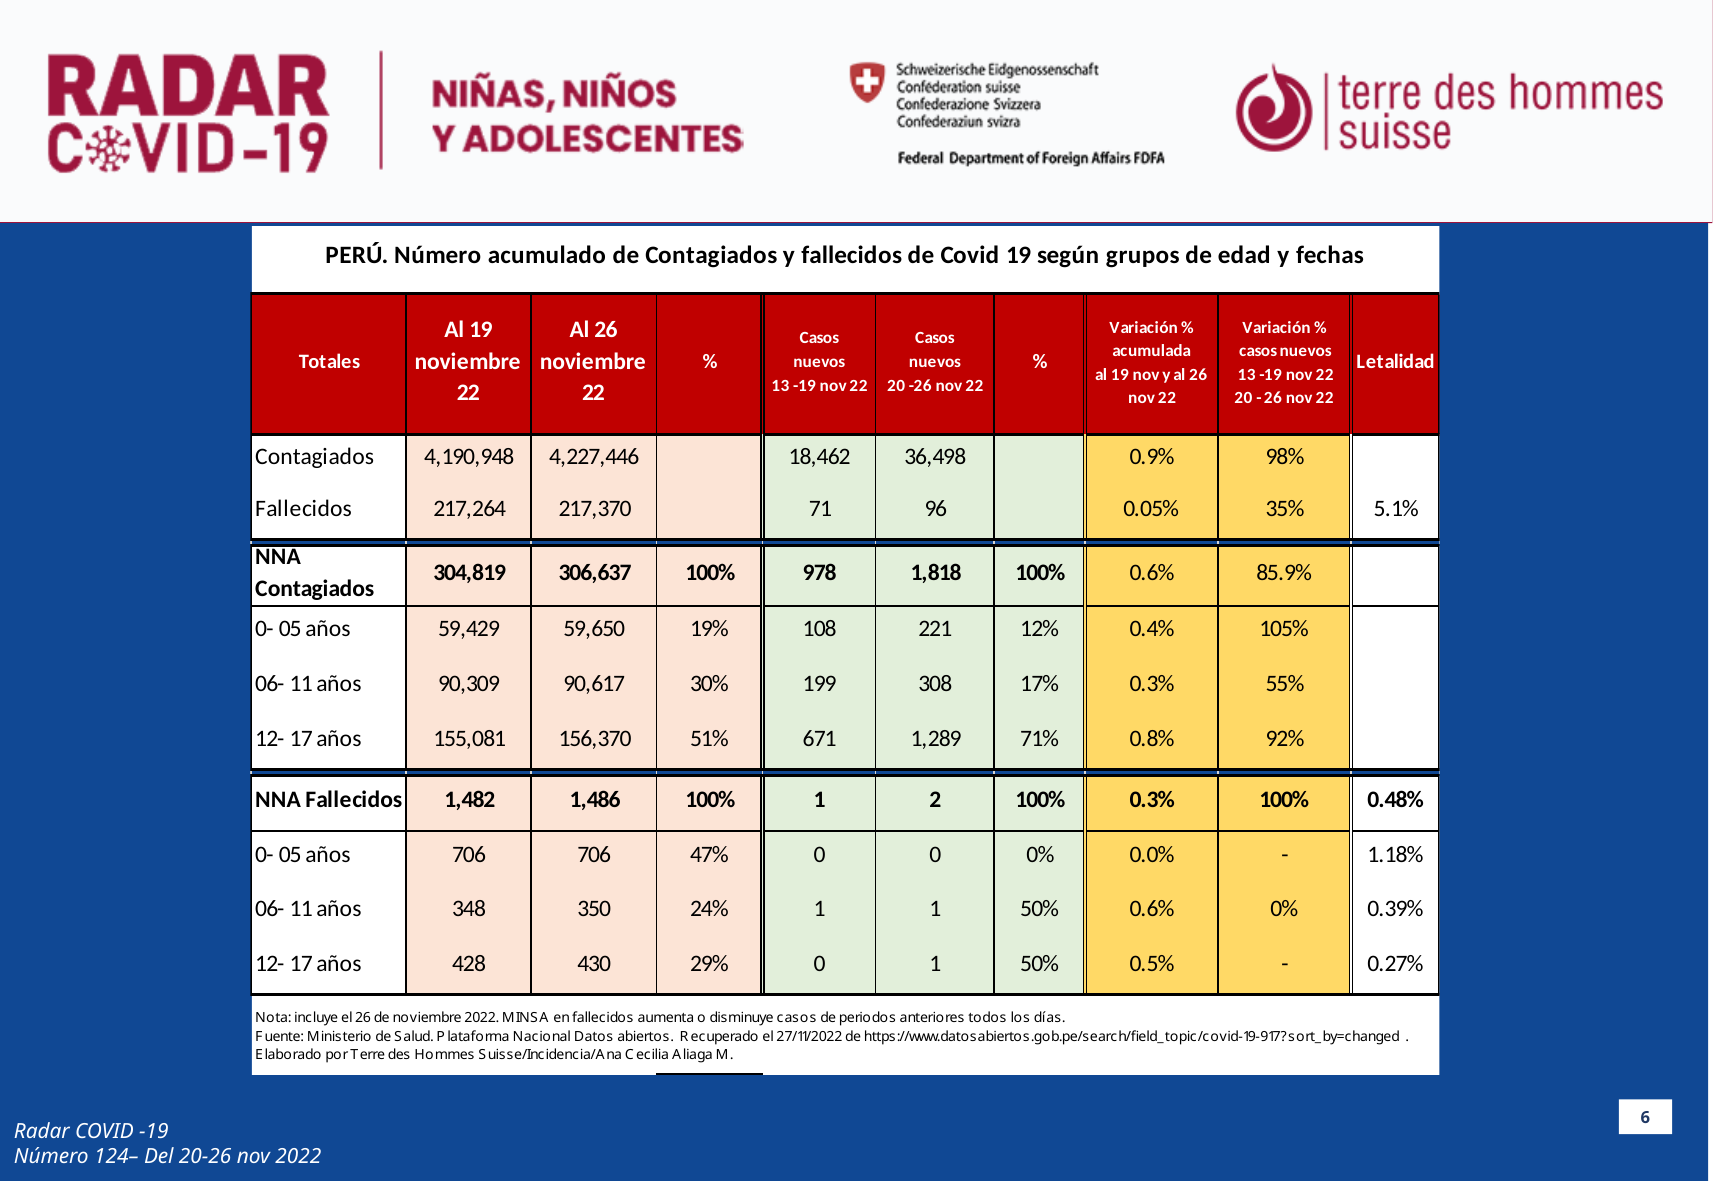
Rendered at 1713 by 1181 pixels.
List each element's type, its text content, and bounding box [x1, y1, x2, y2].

text_box [0, 222, 1709, 1181]
text_box Radar COVID -19 Número 124– Del 20-26 nov 2022 [0, 1110, 538, 1175]
picture [0, 0, 1713, 222]
text_box 6 [1618, 1099, 1673, 1135]
picture [250, 224, 1441, 1077]
